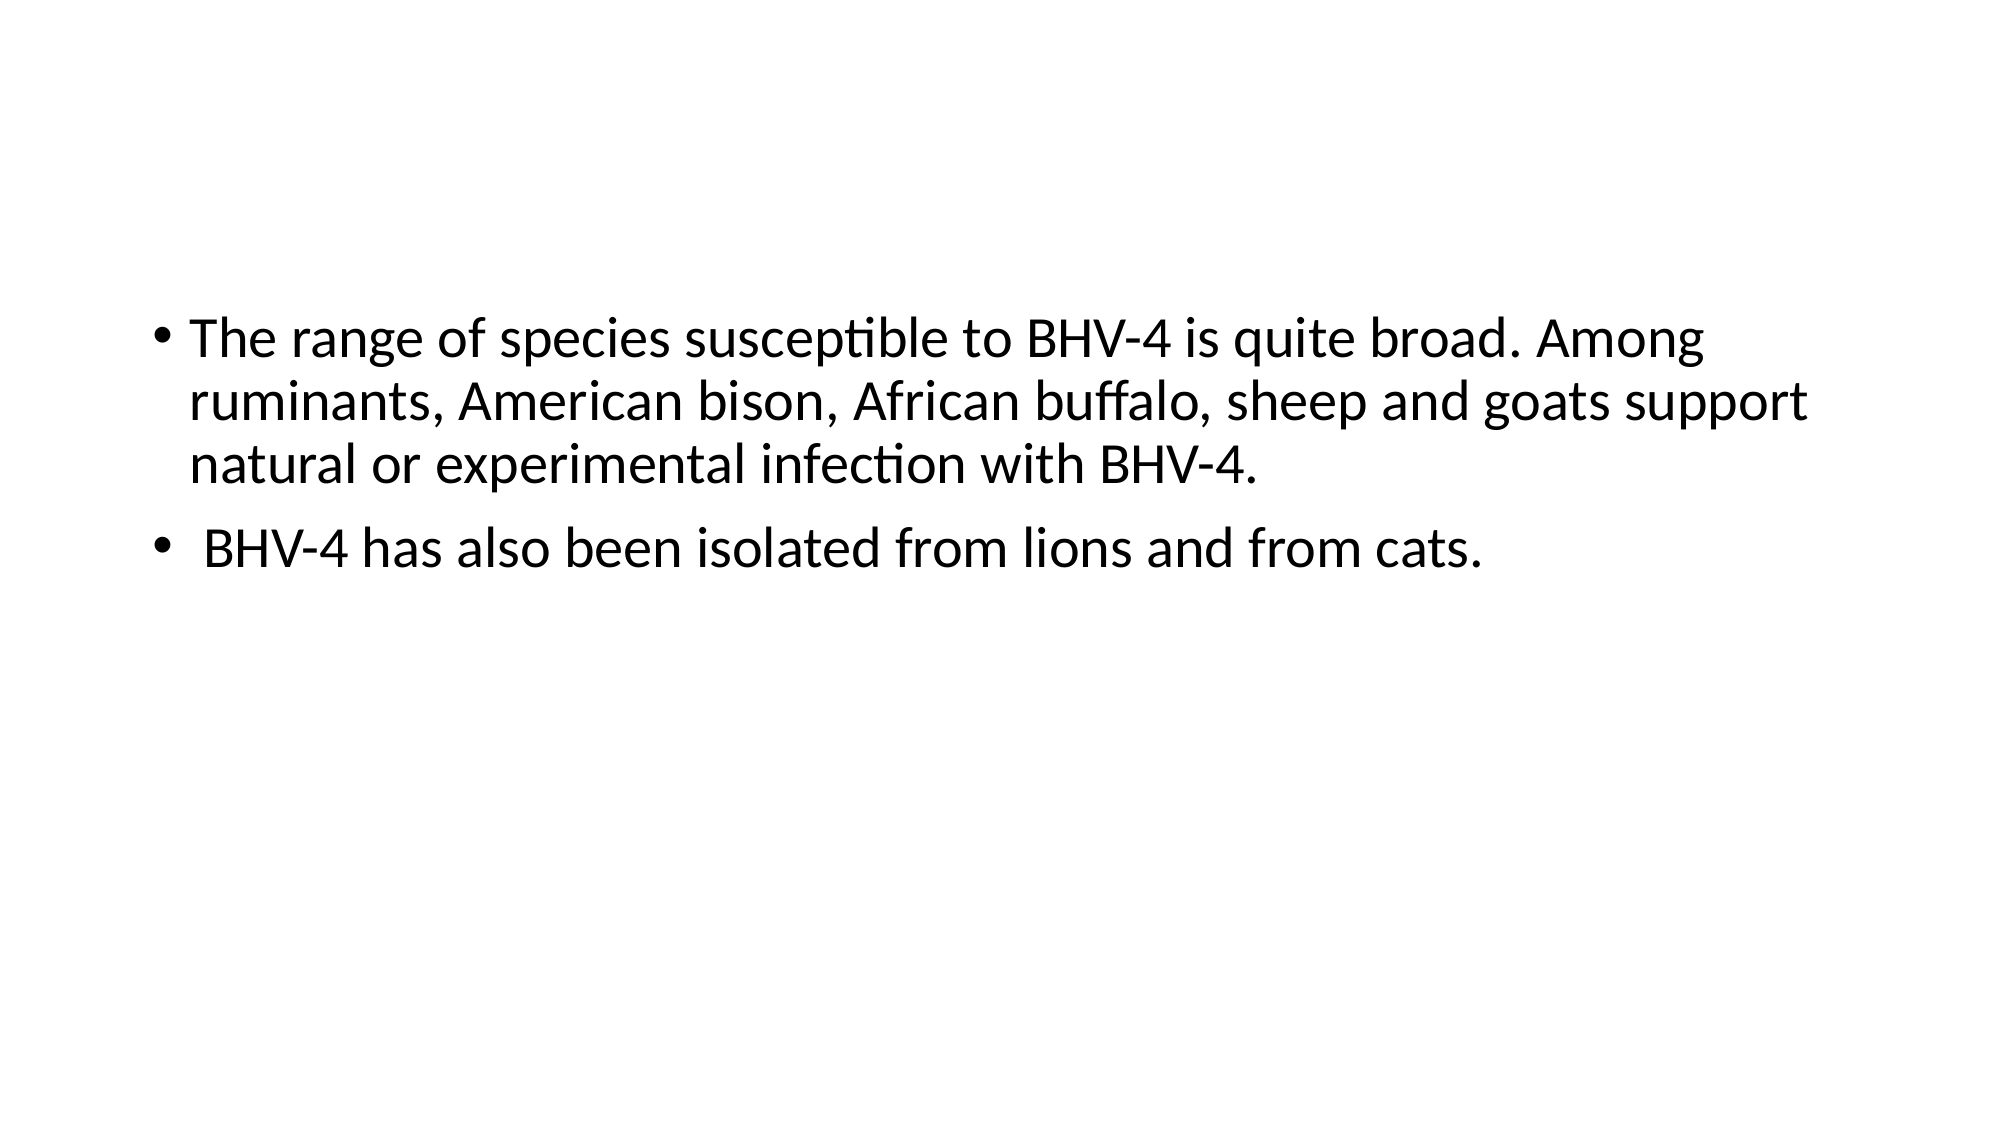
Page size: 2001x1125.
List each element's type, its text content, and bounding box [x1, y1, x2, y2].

list The range of species susceptible to BHV-4 is quite broad. Among ruminants, American bison, African buffalo, sheep and goats support natural or experimental infection with BHV-4. BHV-4 has also been isolated from lions and from cats. [137, 299, 1863, 1014]
